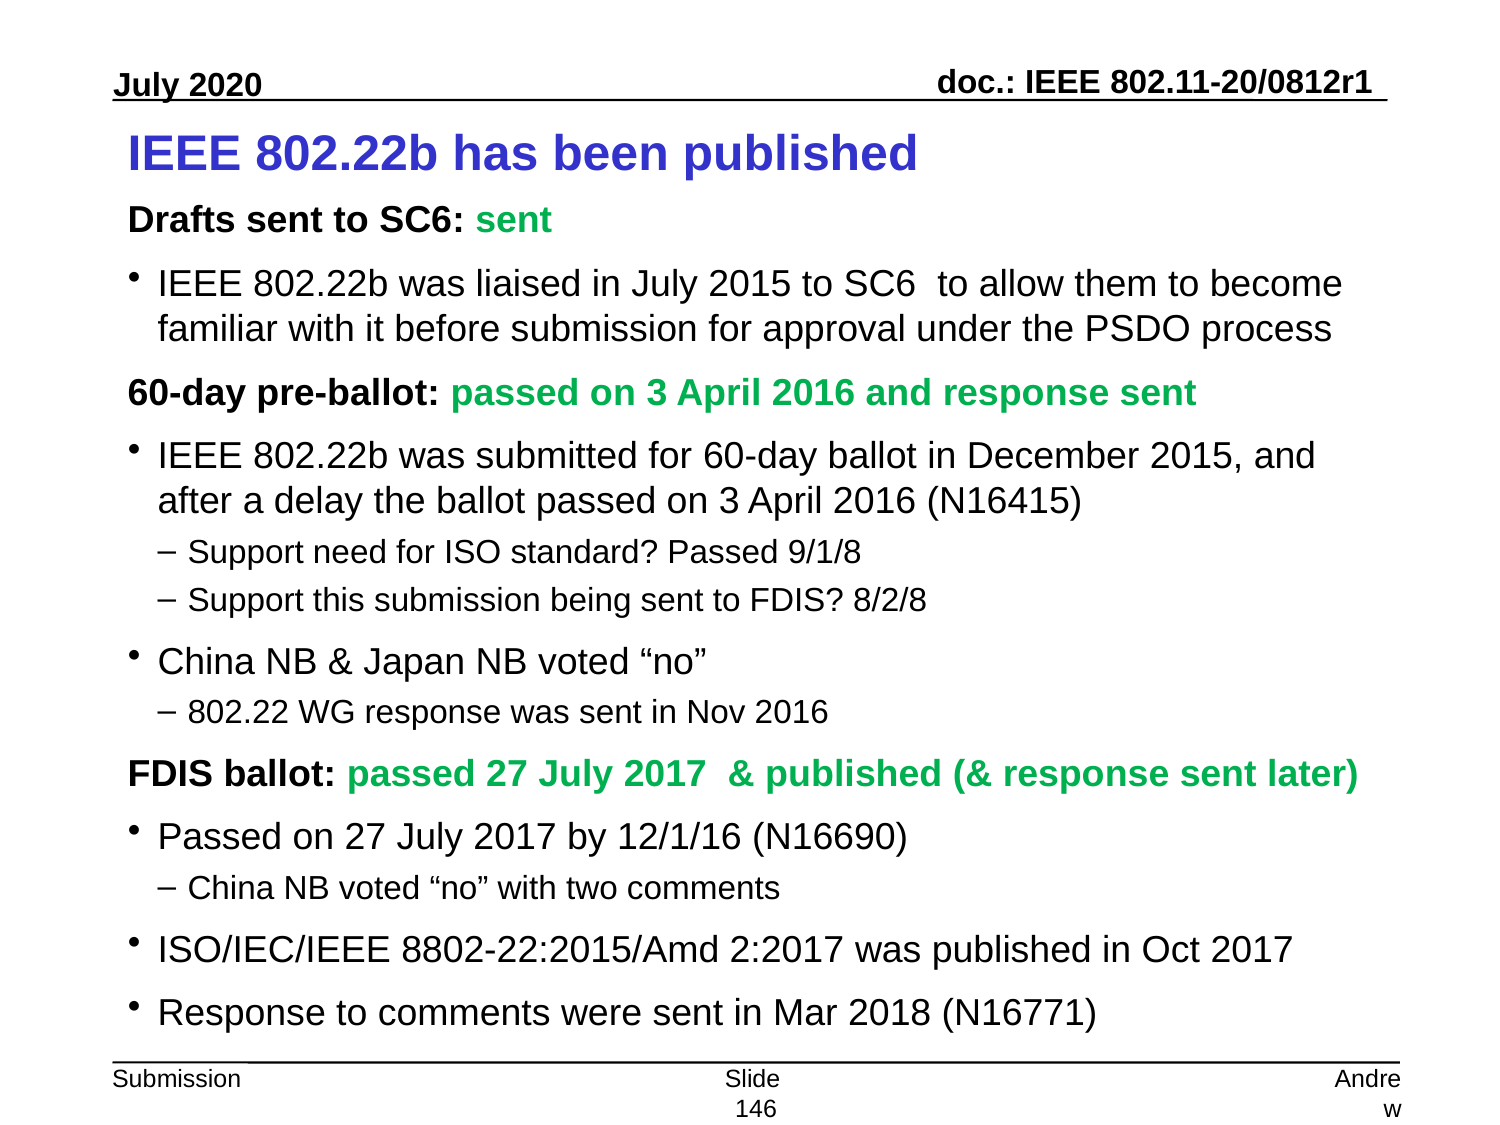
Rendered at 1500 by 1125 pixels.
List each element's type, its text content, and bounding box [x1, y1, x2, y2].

slide_number Slide 146 [709, 1061, 803, 1093]
list Drafts sent to SC6: sent IEEE 802.22b was liaised in July 2015 to SC6 to allow them to become familiar with it before submission for approval under the PSDO process 60-day pre-ballot: passed on 3 April 2016 and response sent IEEE 802.22b was submitted for 60-day ballot in December 2015, and after a delay the ballot passed on 3 April 2016 (N16415) Support need for ISO standard? Passed 9/1/8 Support this submission being sent to FDIS? 8/2/8 China NB & Japan NB voted “no” 802.22 WG response was sent in Nov 2016 FDIS ballot: passed 27 July 2017 & published (& response sent later) Passed on 27 July 2017 by 12/1/16 (N16690) China NB voted “no” with two comments ISO/IEC/IEEE 8802-22:2015/Amd 2:2017 was published in Oct 2017 Response to comments were sent in Mar 2018 (N16771) [112, 187, 1388, 863]
footer Andrew Myles, Cisco [1320, 1061, 1402, 1093]
title IEEE 802.22b has been published [112, 112, 1388, 187]
